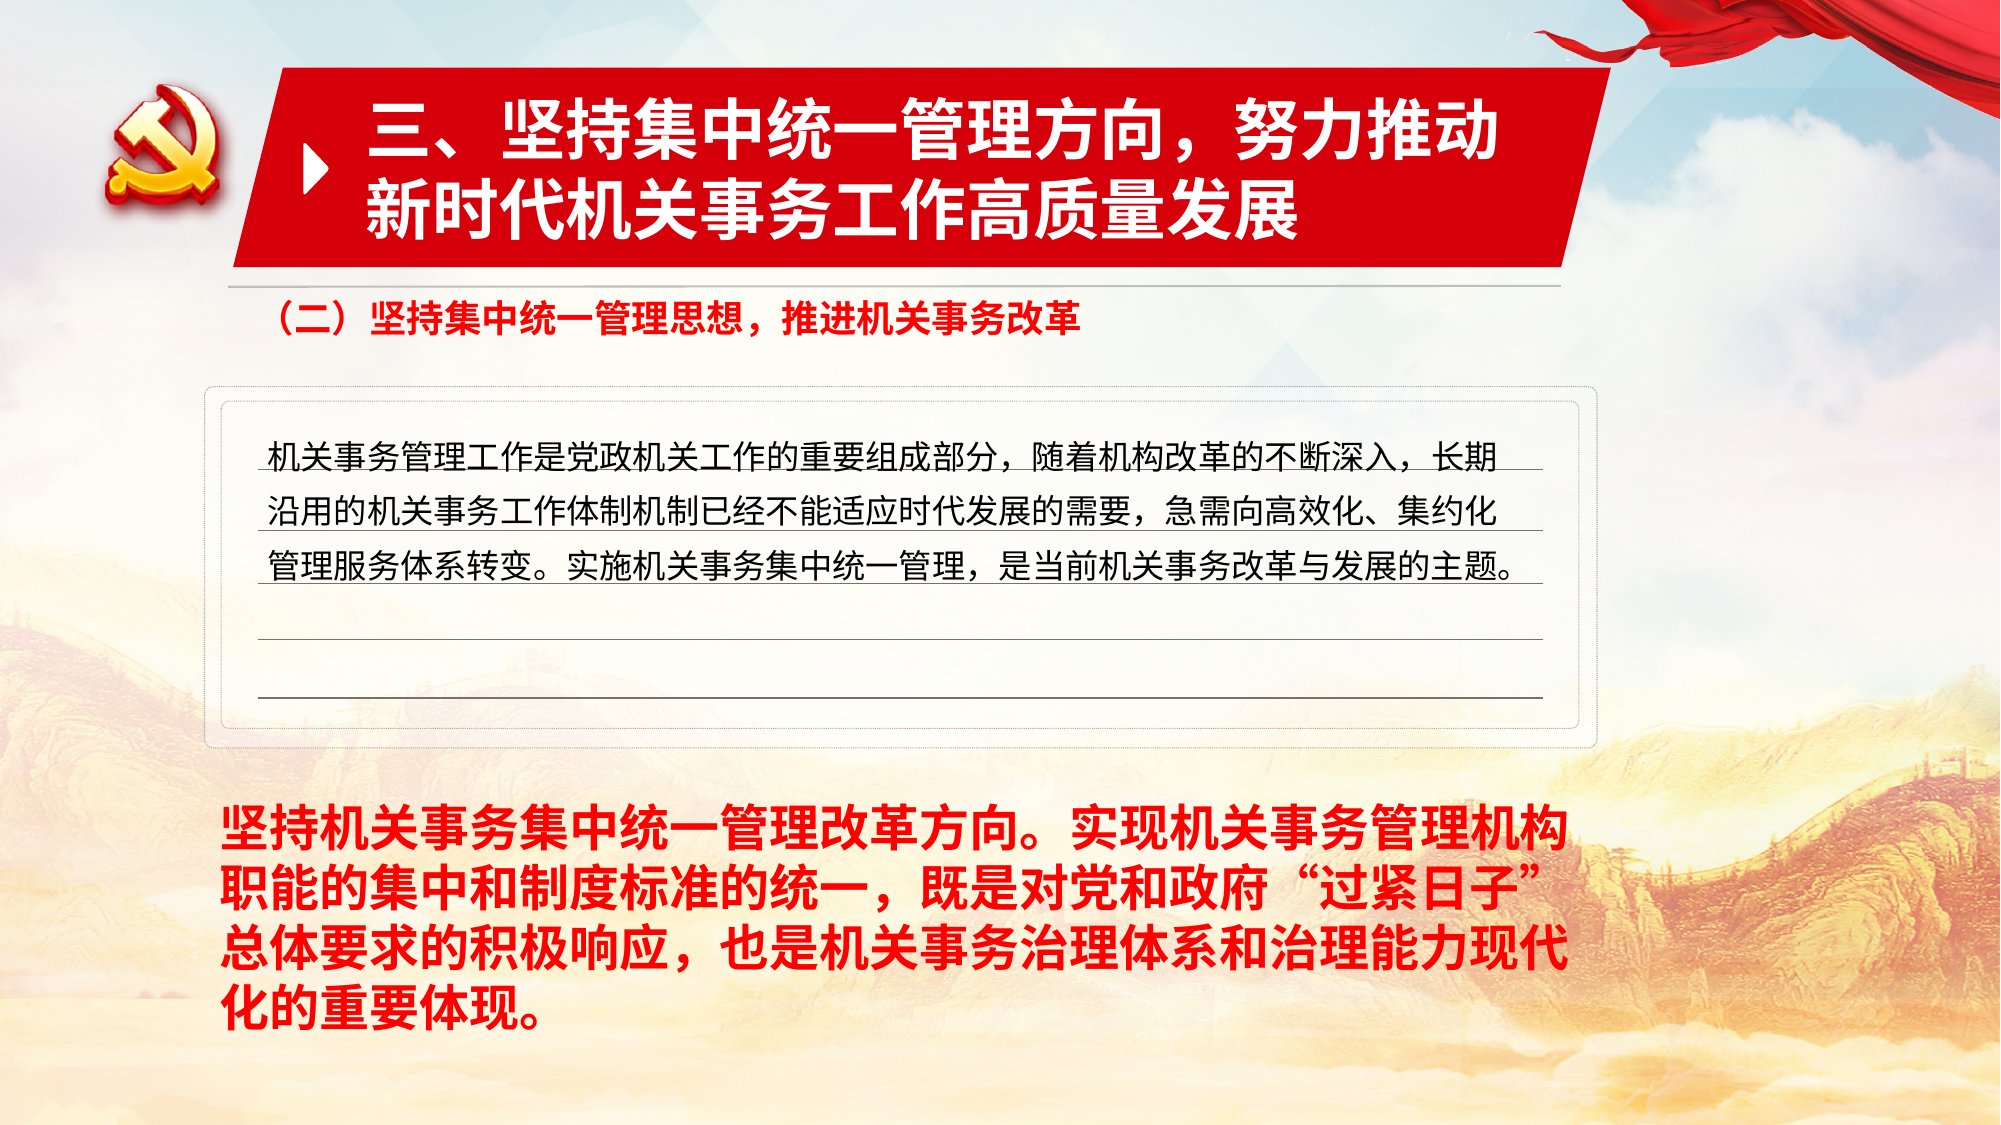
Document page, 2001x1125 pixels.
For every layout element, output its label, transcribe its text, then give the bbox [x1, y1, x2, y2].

text_box （二）坚持集中统一管理思想，推进机关事务改革 [242, 287, 1733, 393]
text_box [232, 67, 1611, 268]
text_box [204, 386, 1597, 1047]
picture [0, 0, 2000, 1125]
